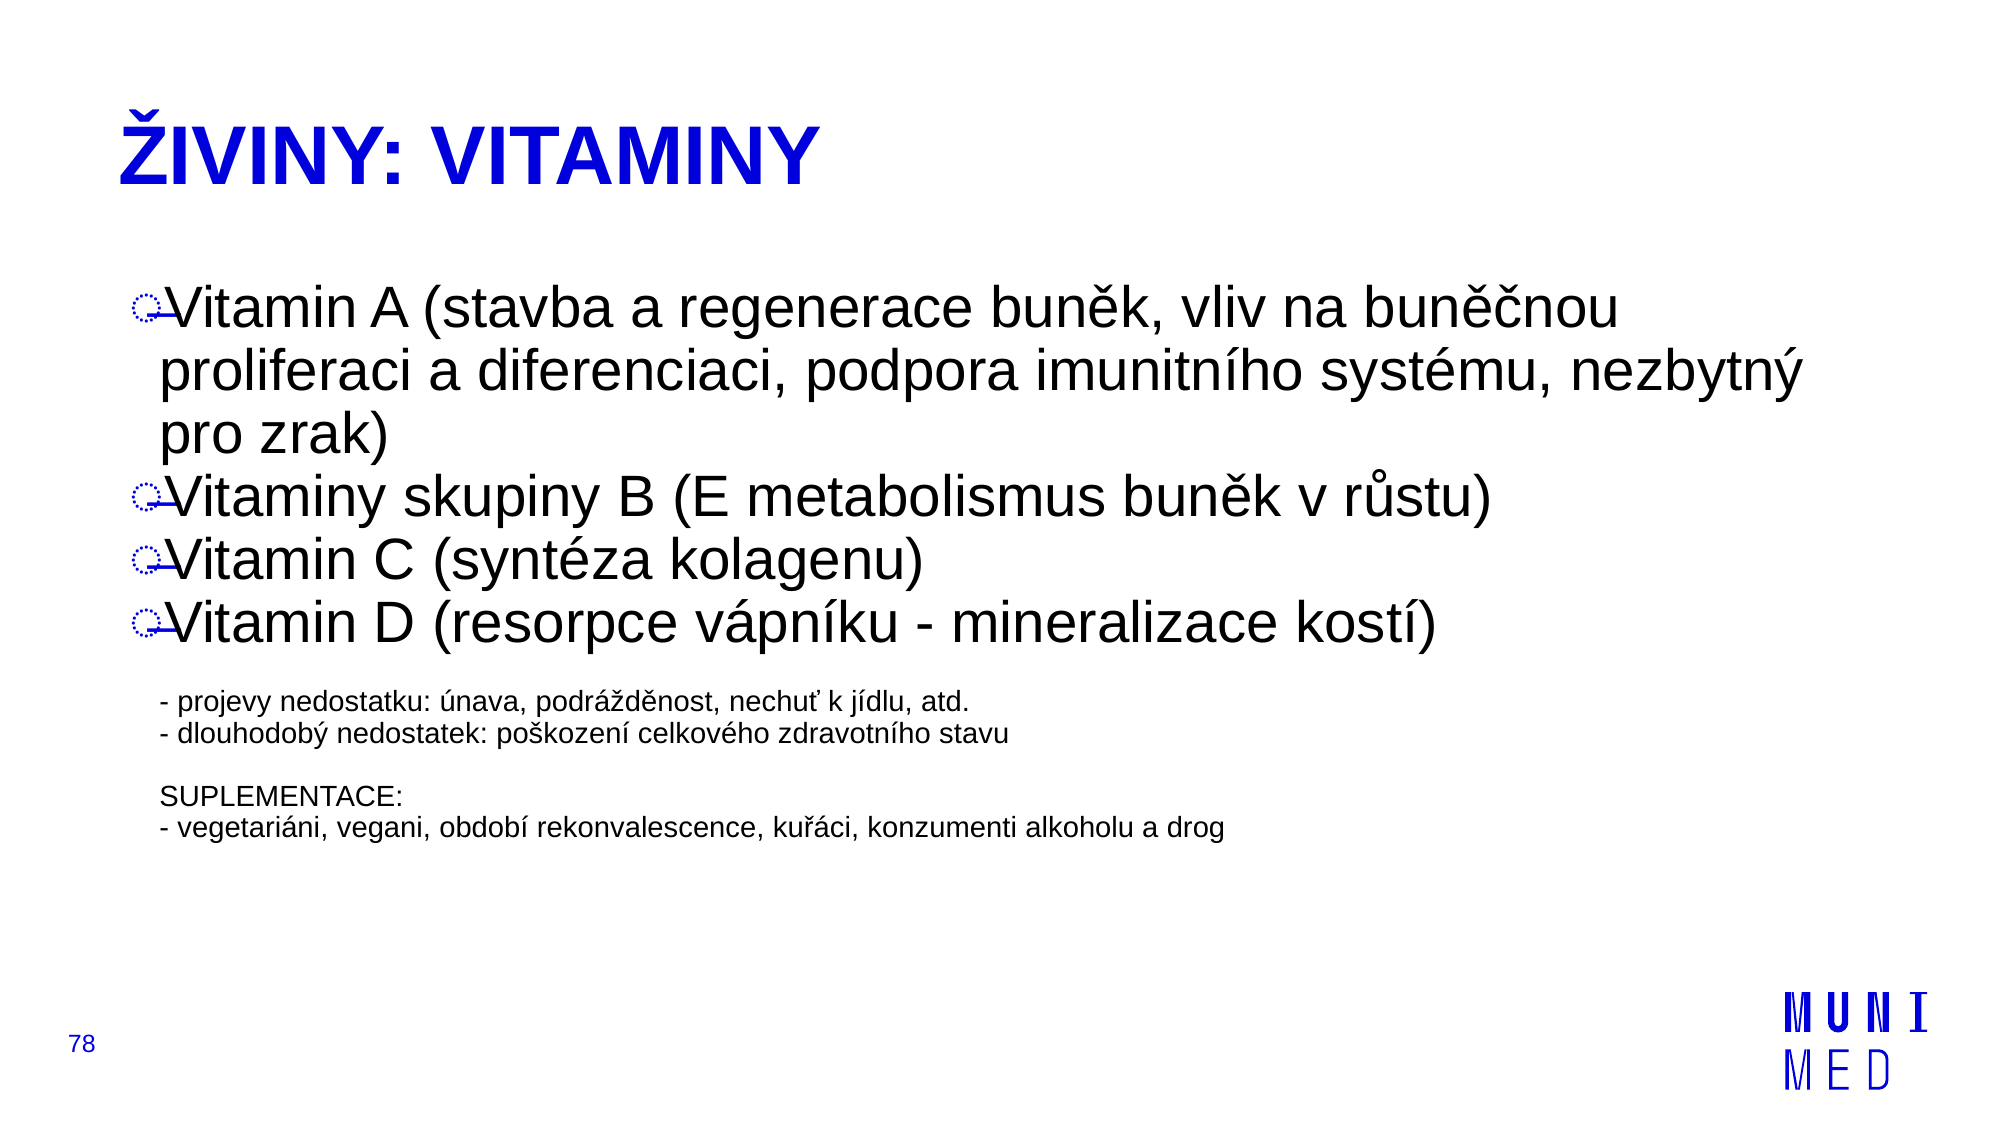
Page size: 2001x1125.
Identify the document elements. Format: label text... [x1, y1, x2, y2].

slide_number 78 [67, 1021, 110, 1063]
list Vitamin A (stavba a regenerace buněk, vliv na buněčnou proliferaci a diferenciaci, podpora imunitního systému, nezbytný pro zrak) Vitaminy skupiny B (E metabolismus buněk v růstu) Vitamin C (syntéza kolagenu) Vitamin D (resorpce vápníku - mineralizace kostí) - projevy nedostatku: únava, podrážděnost, nechuť k jídlu, atd. - dlouhodobý nedostatek: poškození celkového zdravotního stavu SUPLEMENTACE: - vegetariáni, vegani, období rekonvalescence, kuřáci, konzumenti alkoholu a drog [118, 277, 1883, 957]
title ŽIVINY: VITAMINY [118, 118, 1883, 193]
